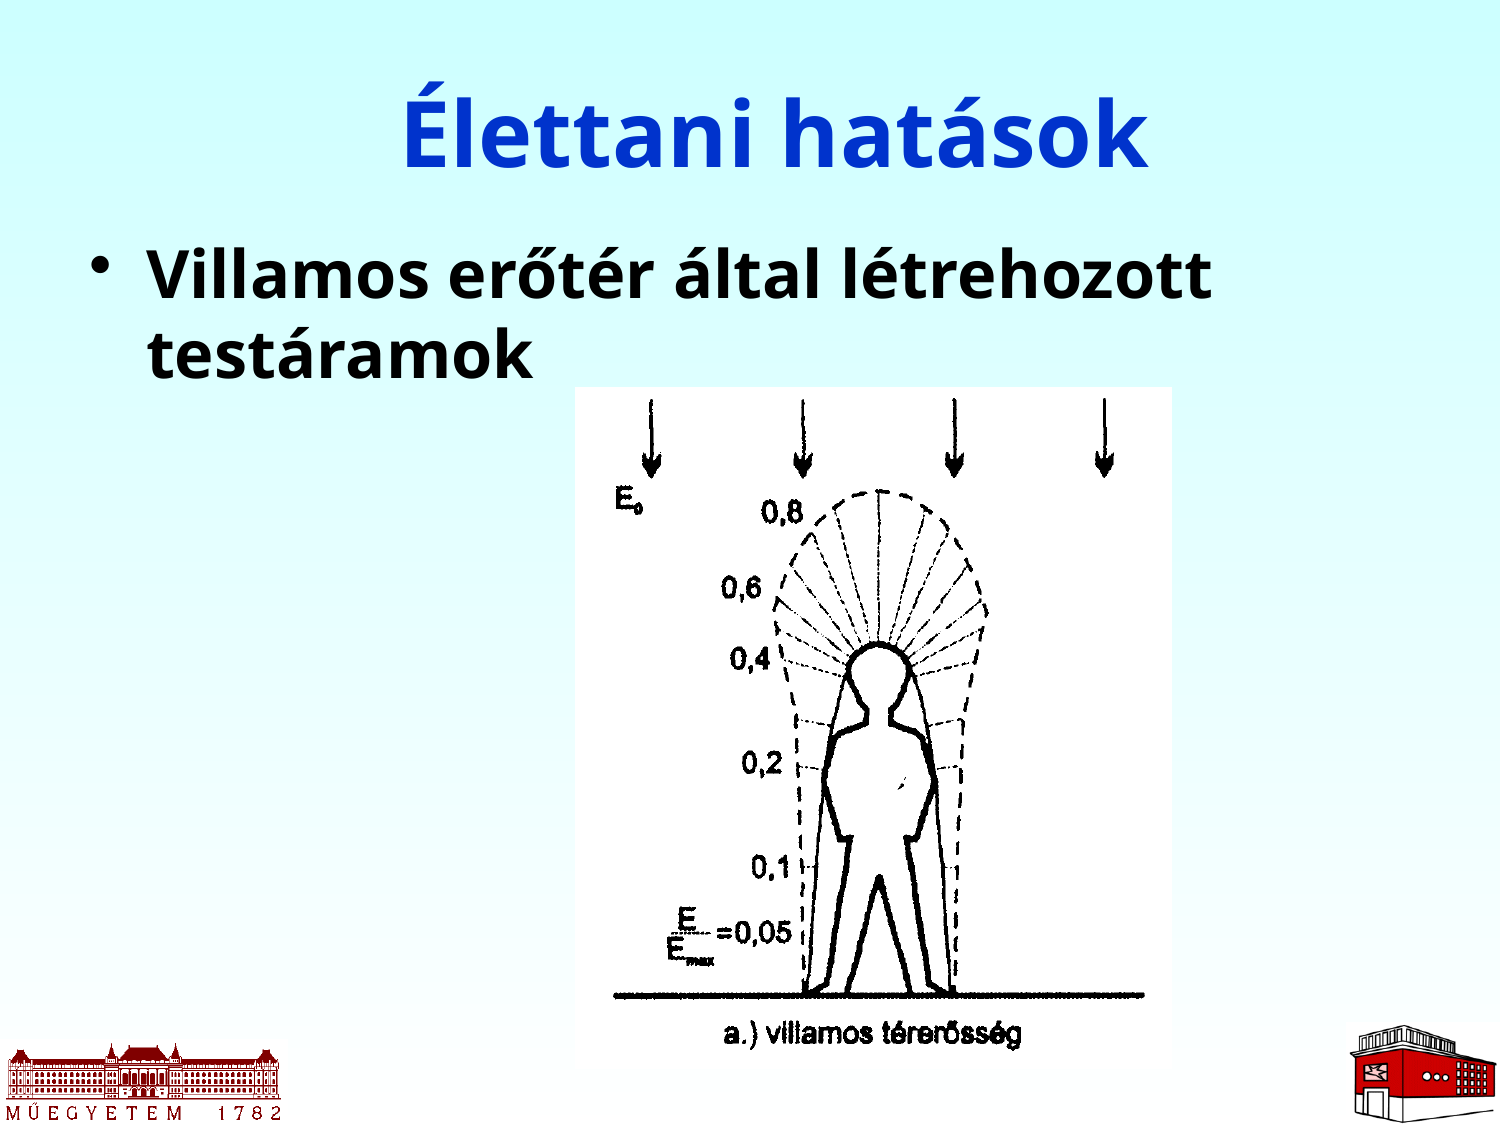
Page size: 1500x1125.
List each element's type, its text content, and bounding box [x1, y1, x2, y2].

text_box Villamos erőtér által létrehozott testáramok [75, 224, 1450, 388]
picture [574, 387, 1172, 1069]
text_box Élettani hatások [137, 37, 1413, 224]
picture [0, 1039, 288, 1125]
picture [1346, 1022, 1500, 1125]
